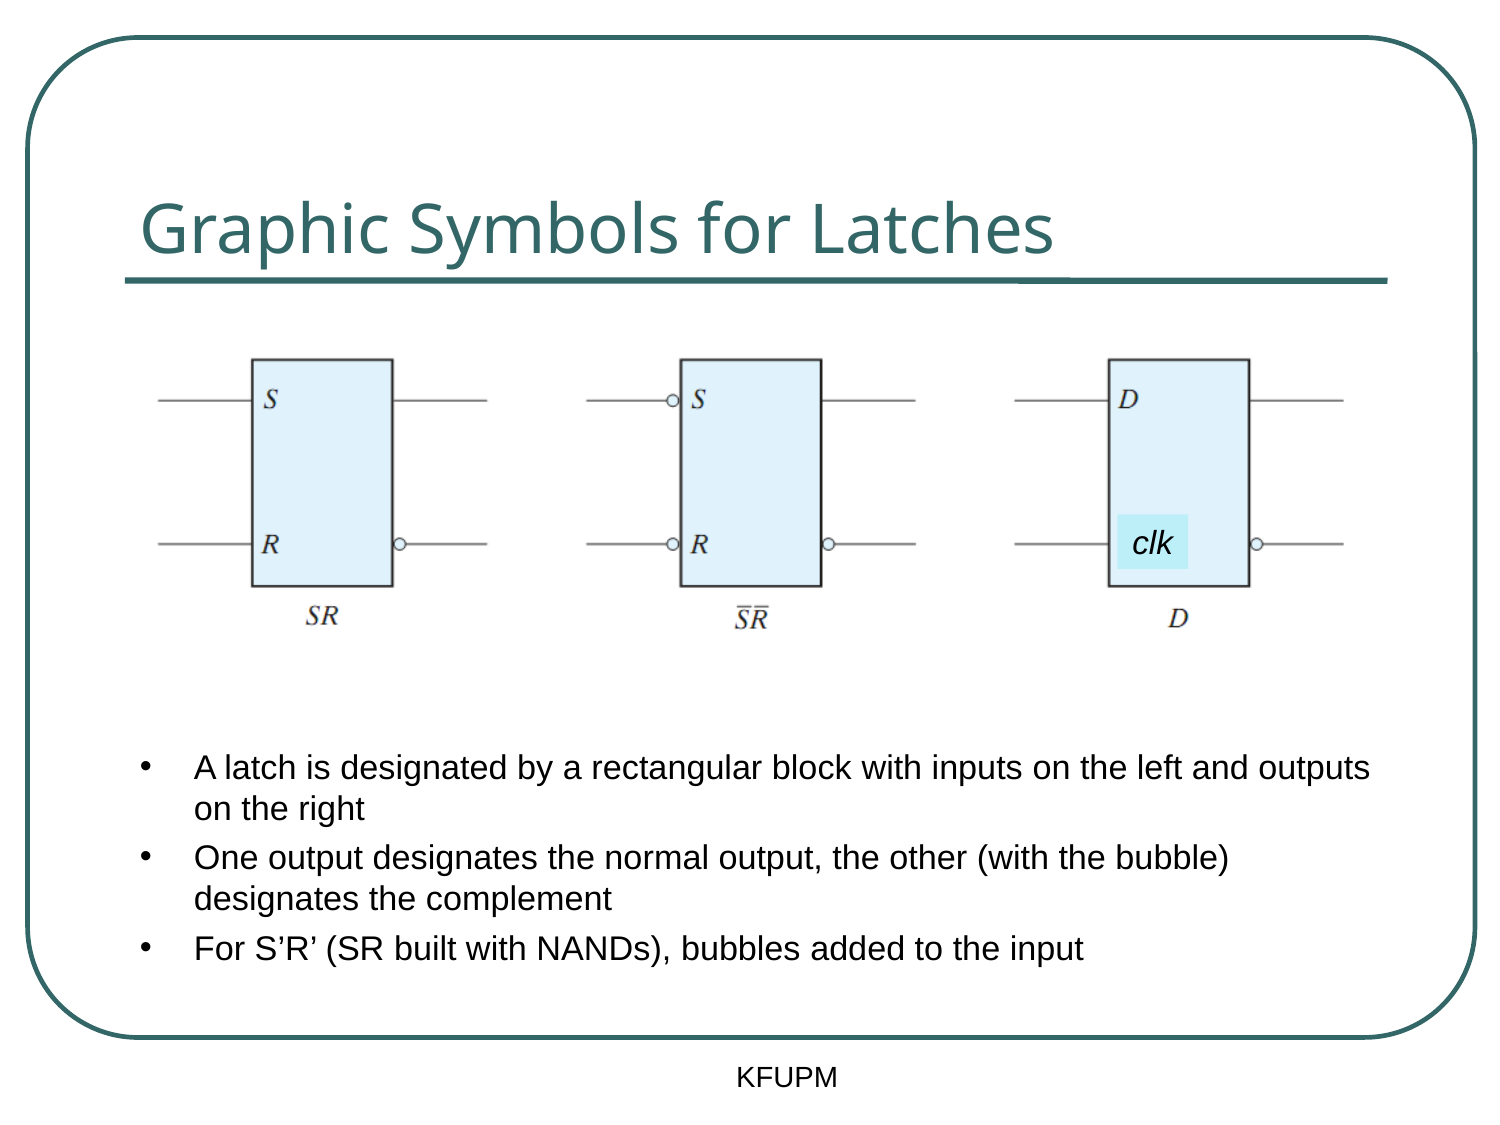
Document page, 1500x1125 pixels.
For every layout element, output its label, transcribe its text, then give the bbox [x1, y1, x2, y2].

list A latch is designated by a rectangular block with inputs on the left and outputs on the right One output designates the normal output, the other (with the bubble) designates the complement For S’R’ (SR built with NANDs), bubbles added to the input [124, 737, 1388, 975]
footer KFUPM [549, 1050, 1025, 1125]
title Graphic Symbols for Latches [124, 87, 1388, 275]
picture [124, 312, 1357, 638]
